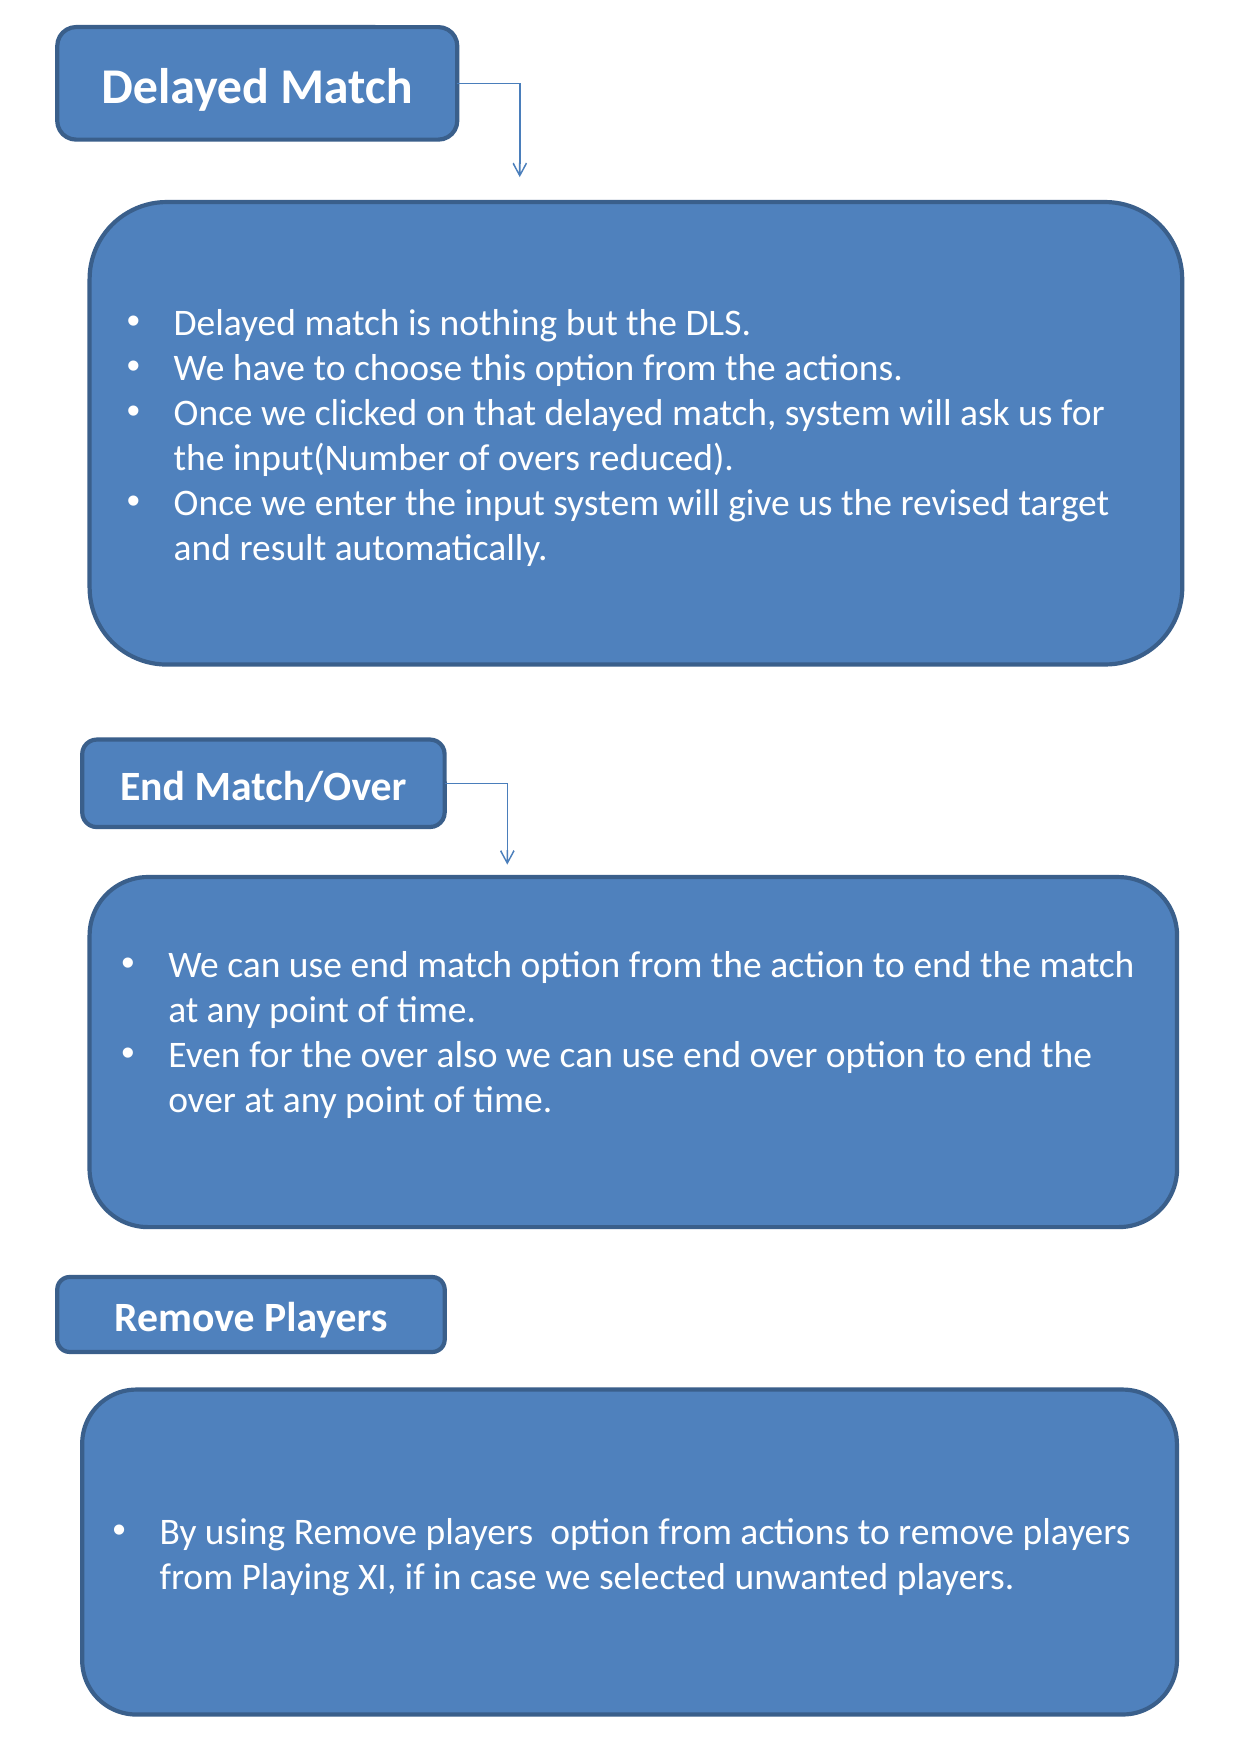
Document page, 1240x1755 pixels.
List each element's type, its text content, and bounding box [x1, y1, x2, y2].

text_box End Match/Over [80, 737, 447, 830]
text_box Delayed match is nothing but the DLS. We have to choose this option from the actions. Once we clicked on that delayed match, system will ask us for the input(Number of overs reduced). Once we enter the input system will give us the revised target and result automatically. [87, 199, 1185, 667]
text_box Delayed Match [55, 24, 460, 142]
text_box Remove Players [55, 1274, 447, 1355]
text_box We can use end match option from the action to end the match at any point of time. Even for the over also we can use end over option to end the over at any point of time. [87, 874, 1180, 1230]
text_box By using Remove players option from actions to remove players from Playing XI, if in case we selected unwanted players. [80, 1387, 1180, 1717]
